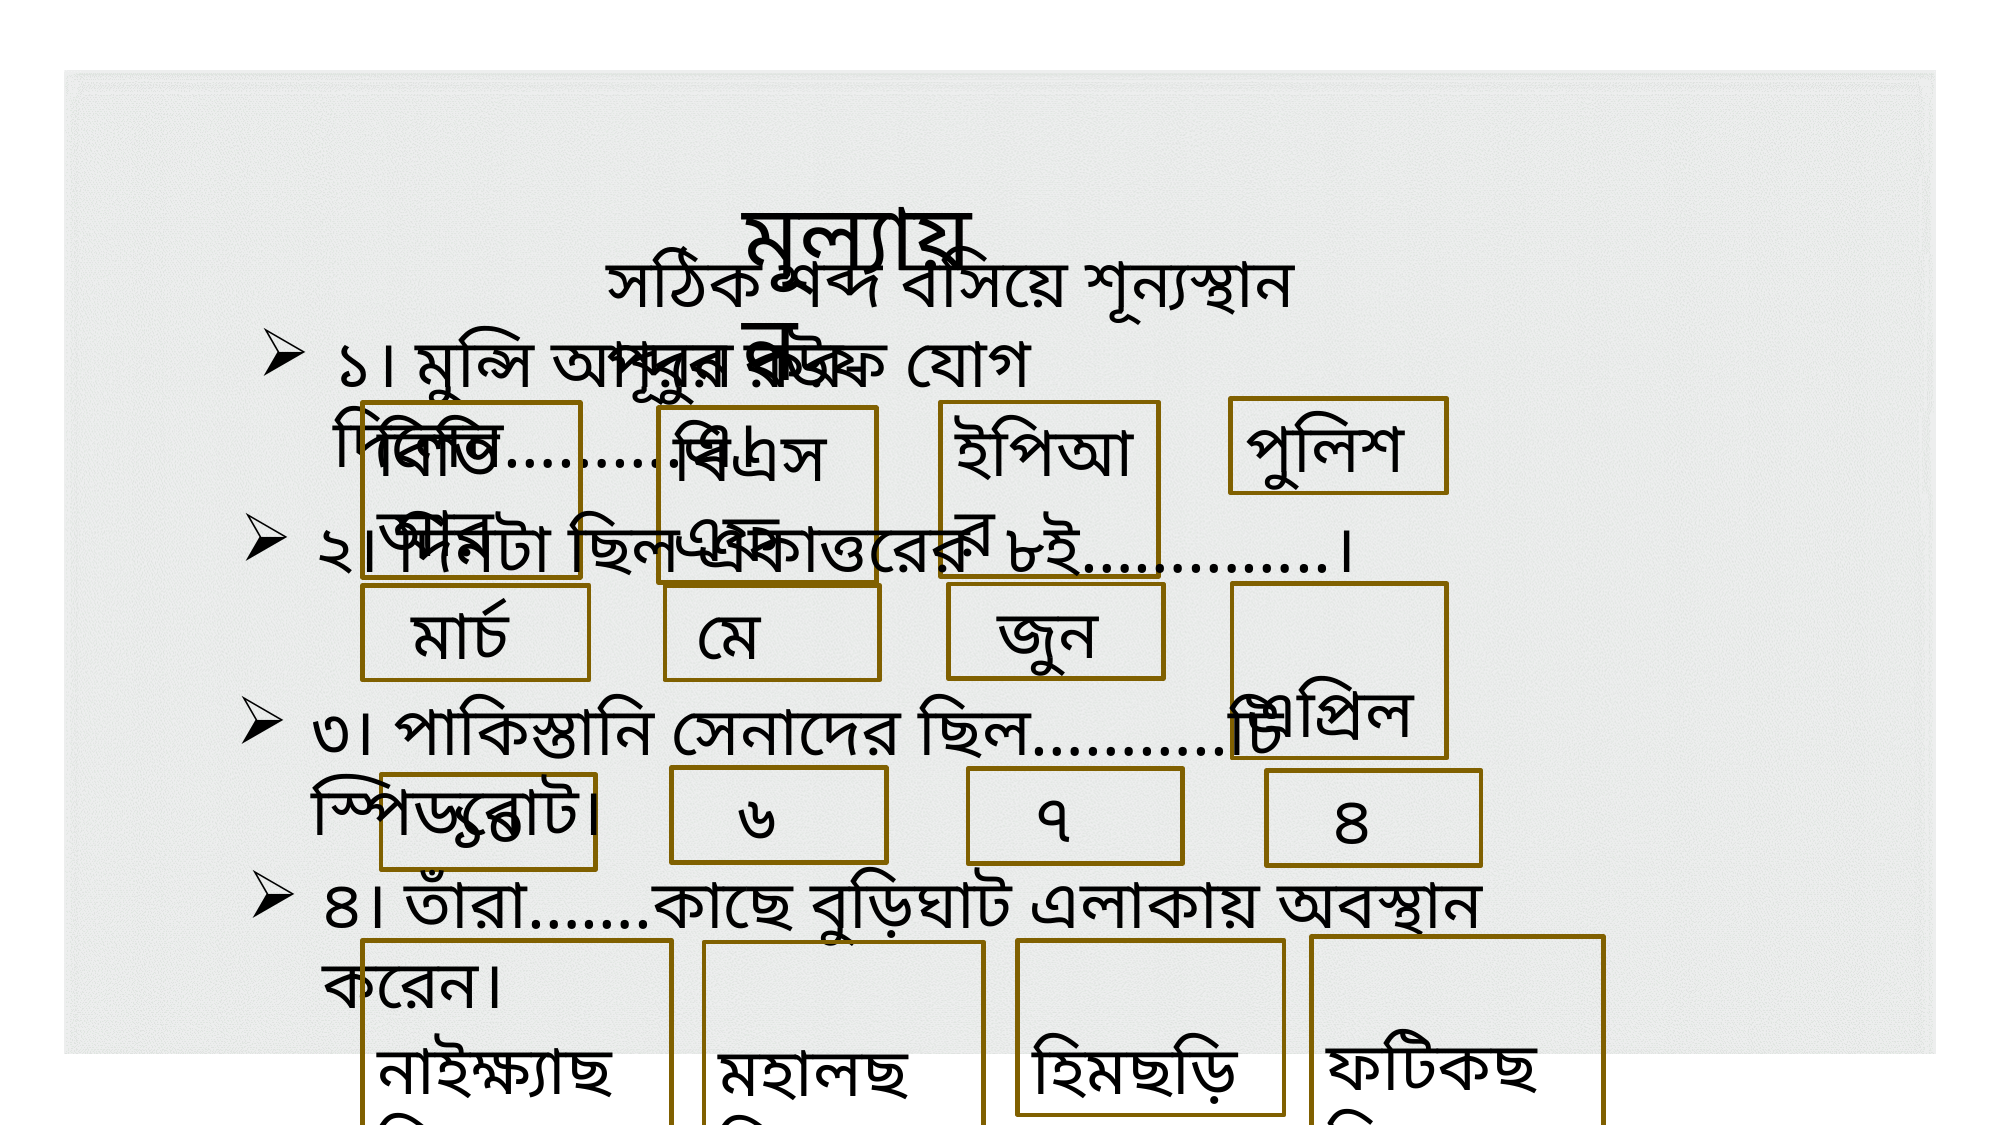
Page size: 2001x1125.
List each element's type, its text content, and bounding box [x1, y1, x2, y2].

text_box হিমছড়ি [1017, 1055, 1285, 1115]
text_box মহালছড়ি [703, 1055, 984, 1125]
picture [64, 70, 1936, 1055]
text_box ফটিকছড়ি [1311, 1055, 1604, 1125]
text_box নাইক্ষ্যাছড়ি [362, 1055, 672, 1125]
